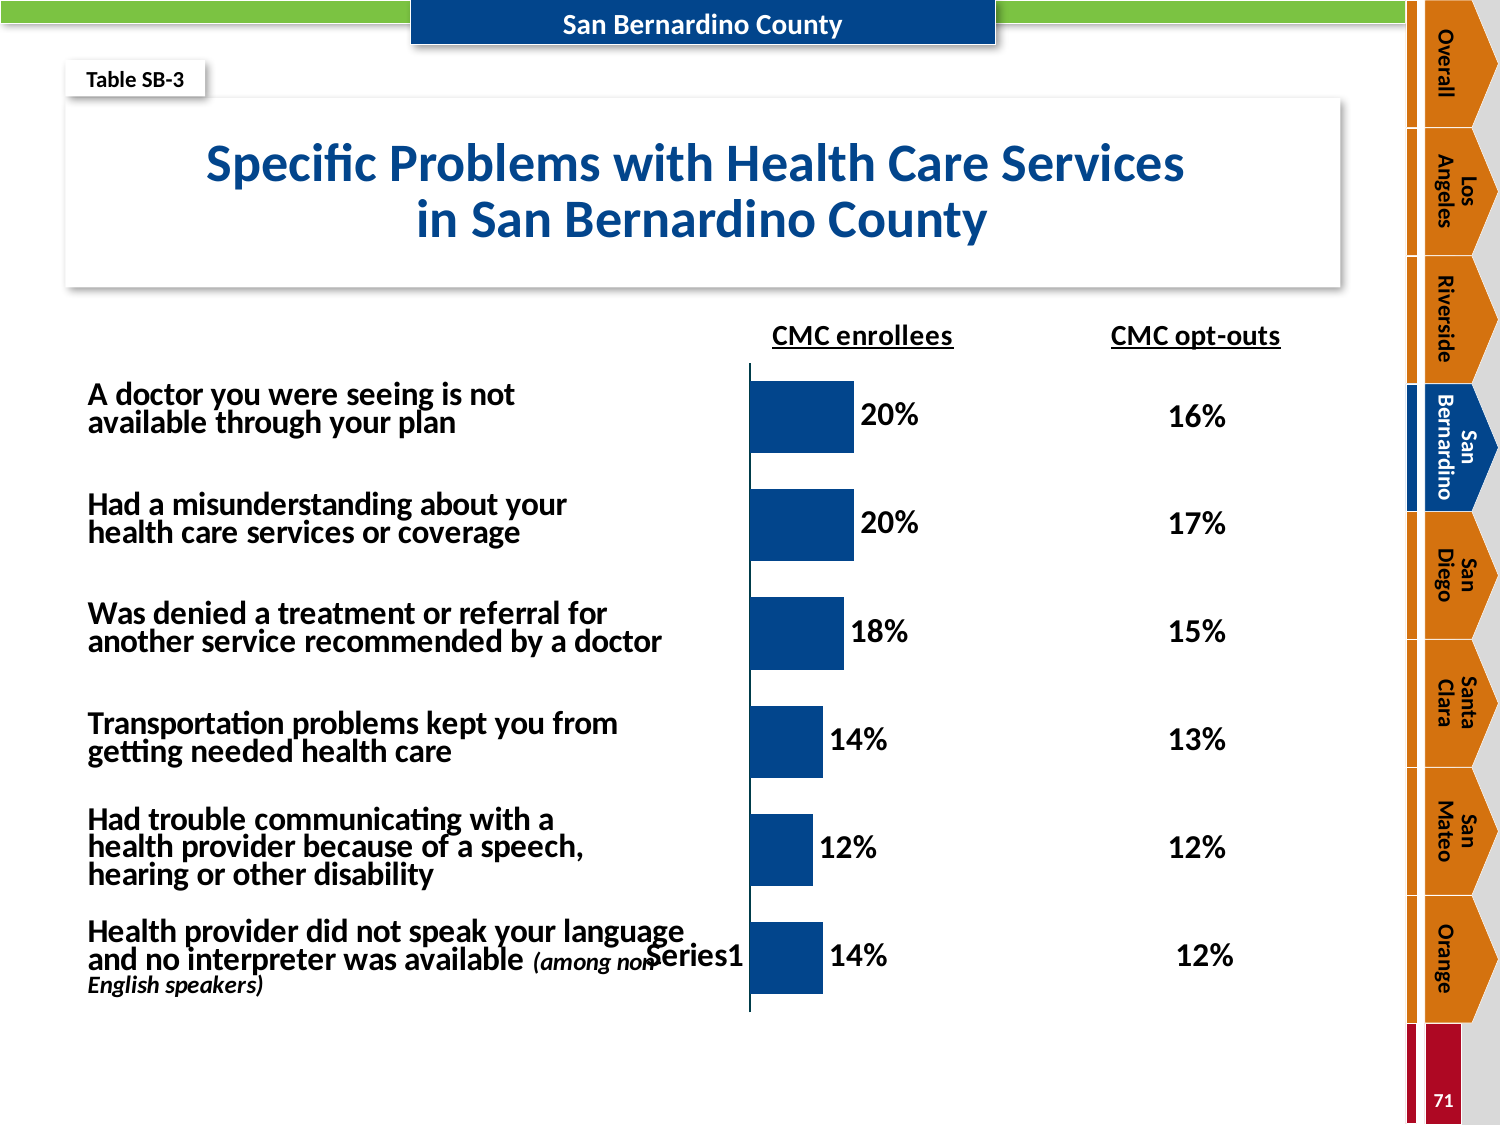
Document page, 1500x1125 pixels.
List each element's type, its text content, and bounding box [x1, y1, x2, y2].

text_box Riverside [1433, 255, 1494, 383]
text_box San Bernardino [1433, 383, 1494, 511]
chart [64, 314, 1341, 1026]
text_box Table SB-3 [65, 60, 206, 97]
title Specific Problems with Health Care Services in San Bernardino County [65, 98, 1341, 288]
text_box San Diego [1433, 511, 1494, 639]
text_box Santa Clara [1433, 639, 1494, 767]
text_box Los Angeles [1433, 127, 1494, 255]
text_box Overall [1433, 0, 1494, 127]
text_box San Mateo [1433, 767, 1494, 895]
text_box Orange [1433, 895, 1494, 1023]
